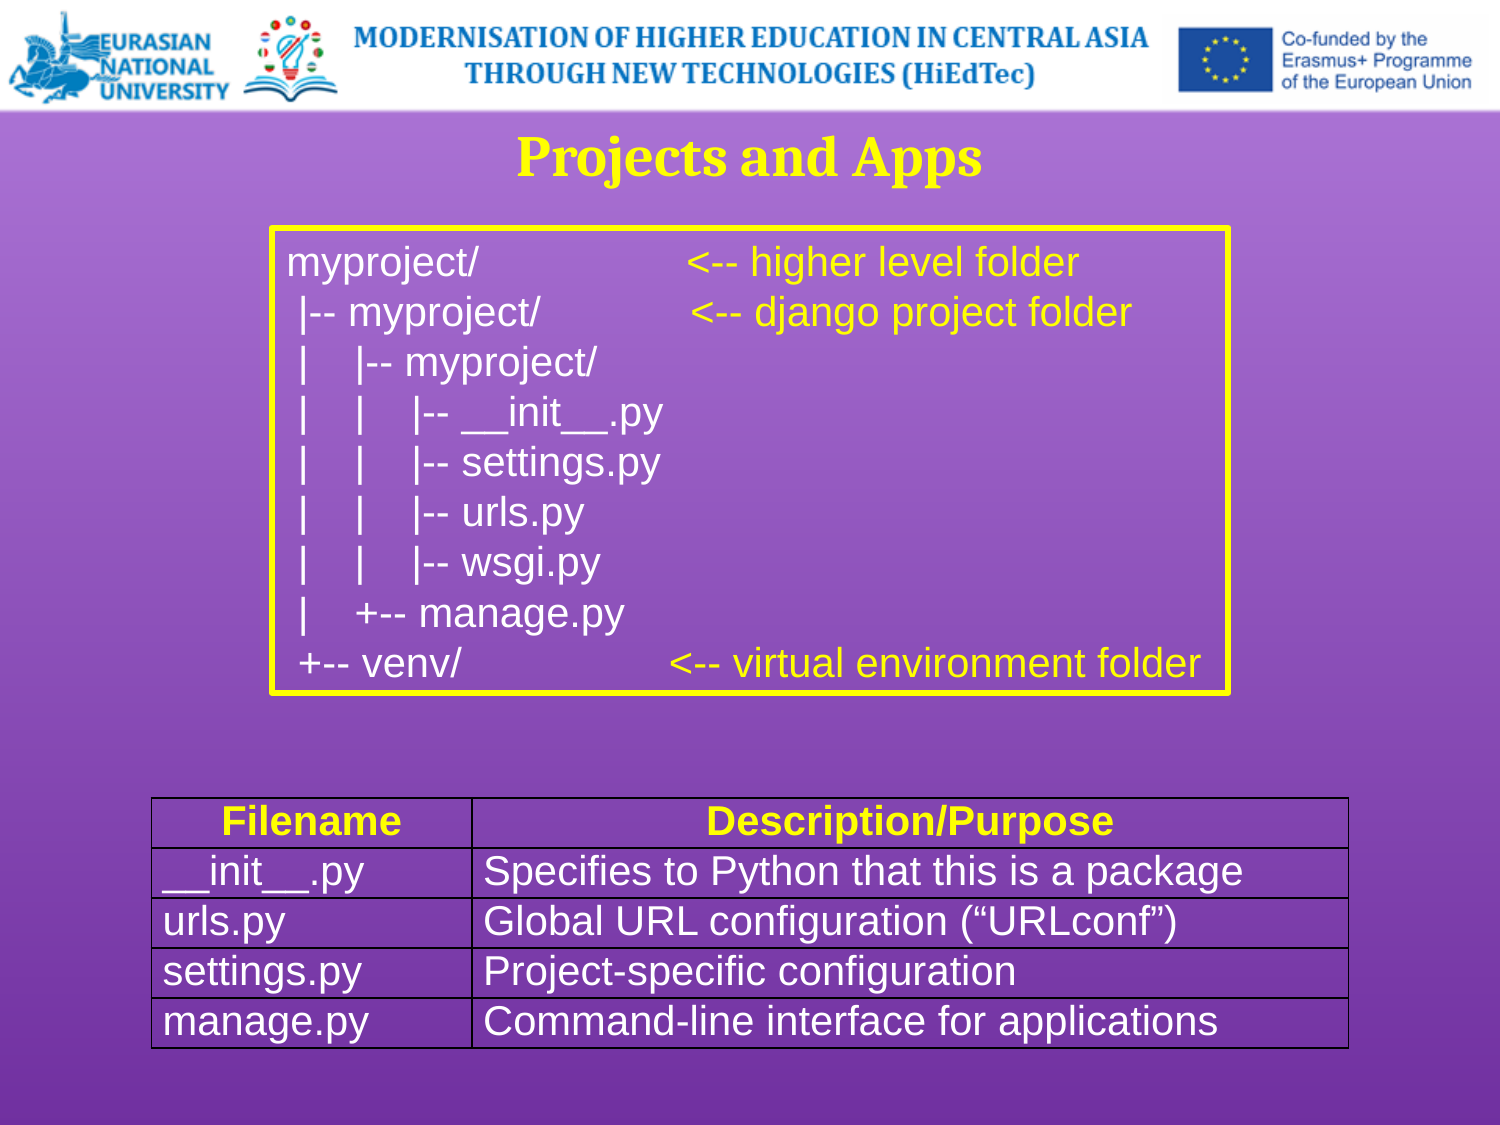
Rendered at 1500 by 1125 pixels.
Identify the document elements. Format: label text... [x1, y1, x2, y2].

picture [0, 0, 1500, 110]
text_box Projects and Apps [0, 110, 1500, 196]
table_cell Global URL configuration (“URLconf”) [473, 899, 1348, 947]
table_cell settings.py [152, 949, 471, 997]
table_cell urls.py [152, 899, 471, 947]
table_cell Project-specific configuration [473, 949, 1348, 997]
table_cell Command-line interface for applications [473, 999, 1348, 1047]
table_cell __init__.py [152, 849, 471, 897]
text_box myproject/ <-- higher level folder |-- myproject/ <-- django project folder | |-- myproject/ | | |-- __init__.py | | |-- settings.py | | |-- urls.py | | |-- wsgi.py | +-- manage.py +-- venv/ <-- virtual environment folder [271, 227, 1229, 693]
table_header Description/Purpose [473, 799, 1348, 847]
table_cell manage.py [152, 999, 471, 1047]
table_cell Specifies to Python that this is a package [473, 849, 1348, 897]
table_header Filename [152, 799, 471, 847]
picture [0, 196, 1500, 1125]
